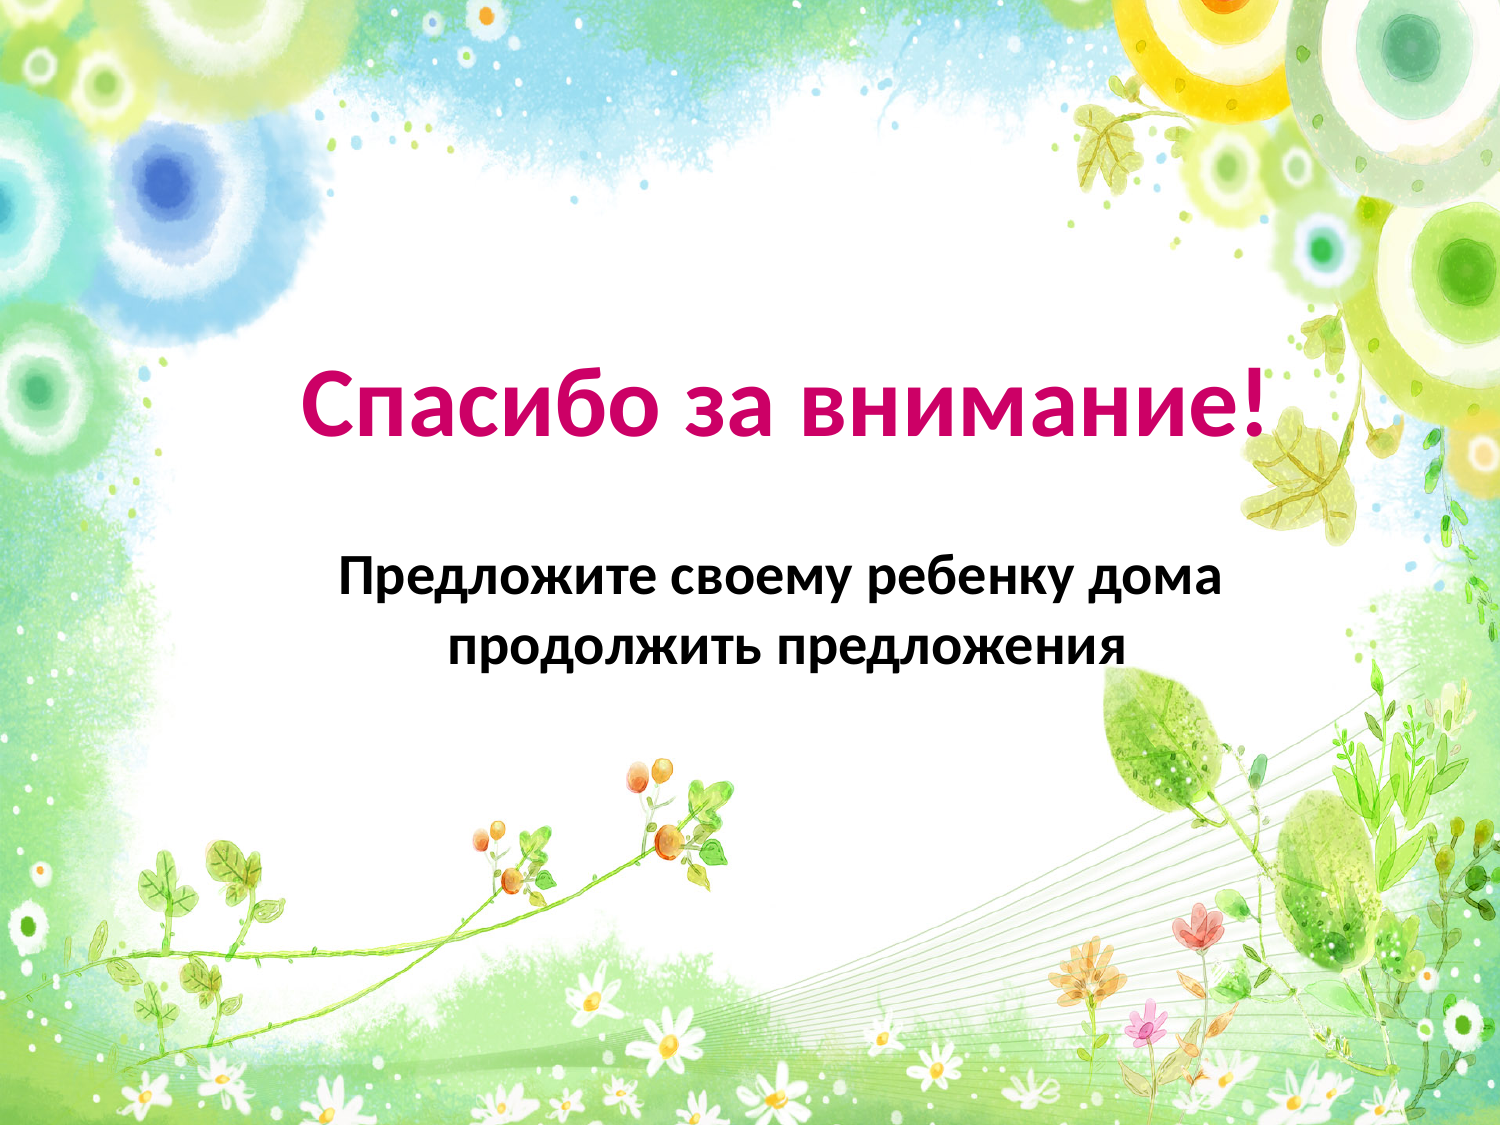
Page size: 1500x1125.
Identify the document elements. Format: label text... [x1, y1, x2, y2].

list Спасибо за внимание! Предложите своему ребенку дома продолжить предложения [112, 149, 1463, 892]
picture [0, 0, 1500, 1125]
